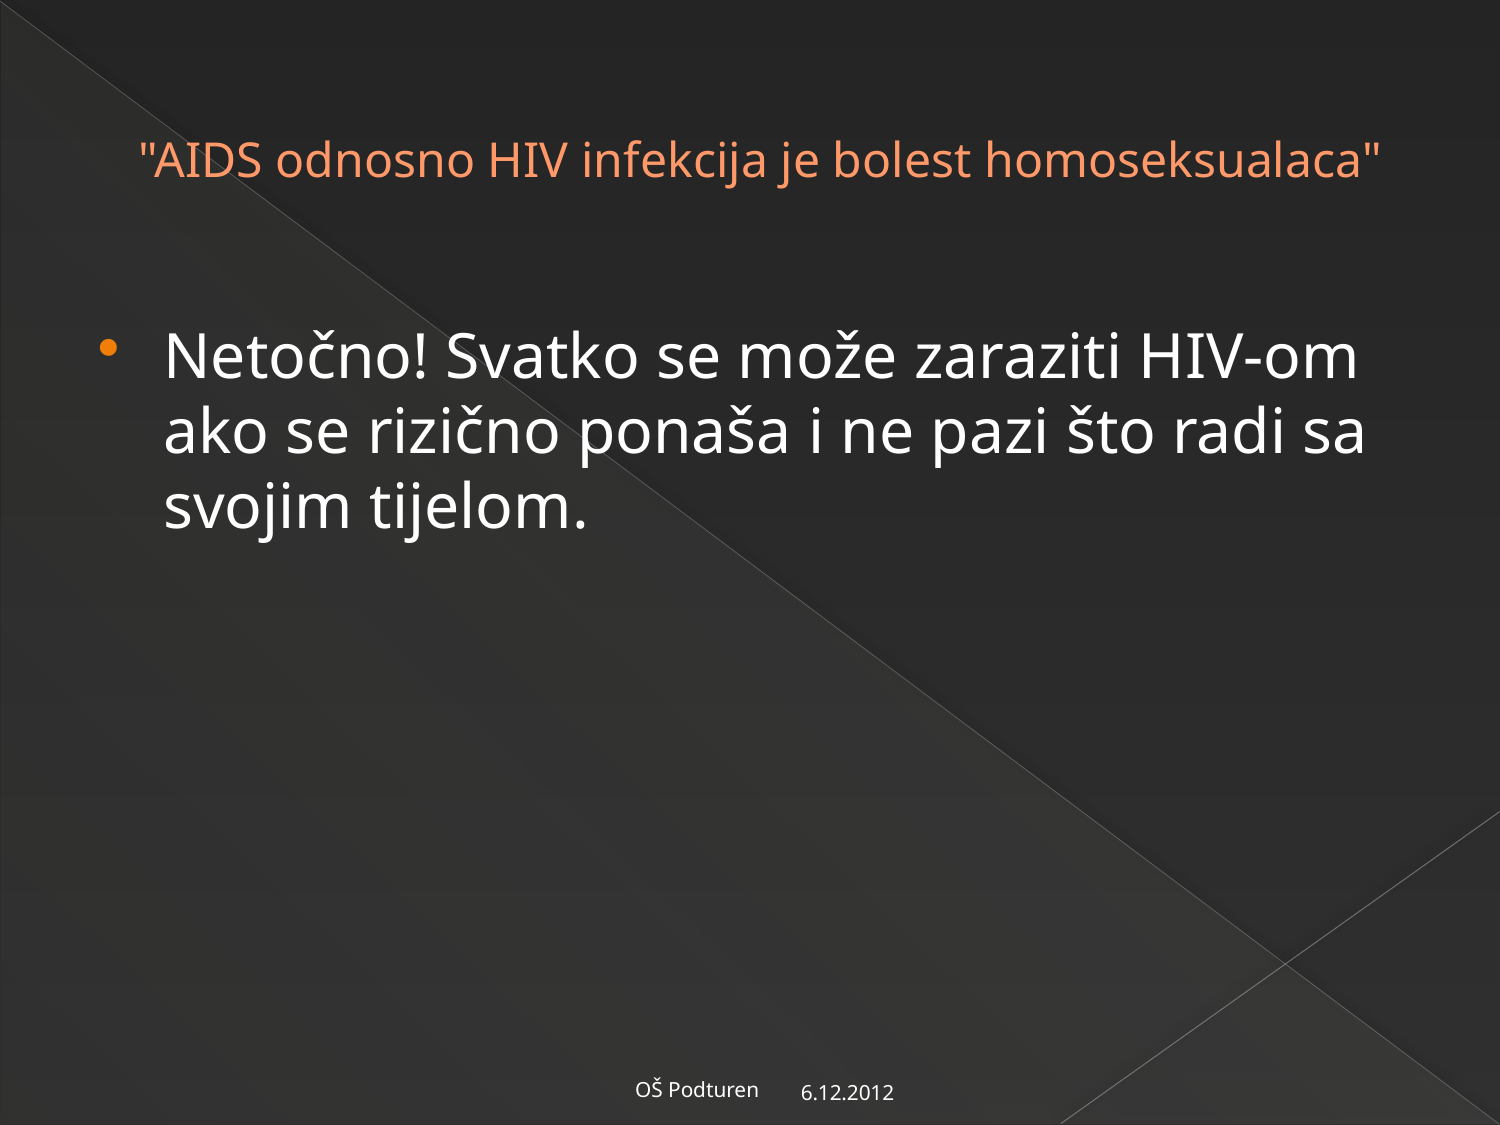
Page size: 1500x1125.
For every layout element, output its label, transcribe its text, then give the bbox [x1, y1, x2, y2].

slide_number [786, 1062, 1136, 1113]
list Netočno! Svatko se može zaraziti HIV-om ako se rizično ponaša i ne pazi što radi sa svojim tijelom. [75, 308, 1425, 1059]
footer OŠ Podturen [75, 1063, 774, 1113]
title "AIDS odnosno HIV infekcija je bolest homoseksualaca" [75, 43, 1425, 274]
